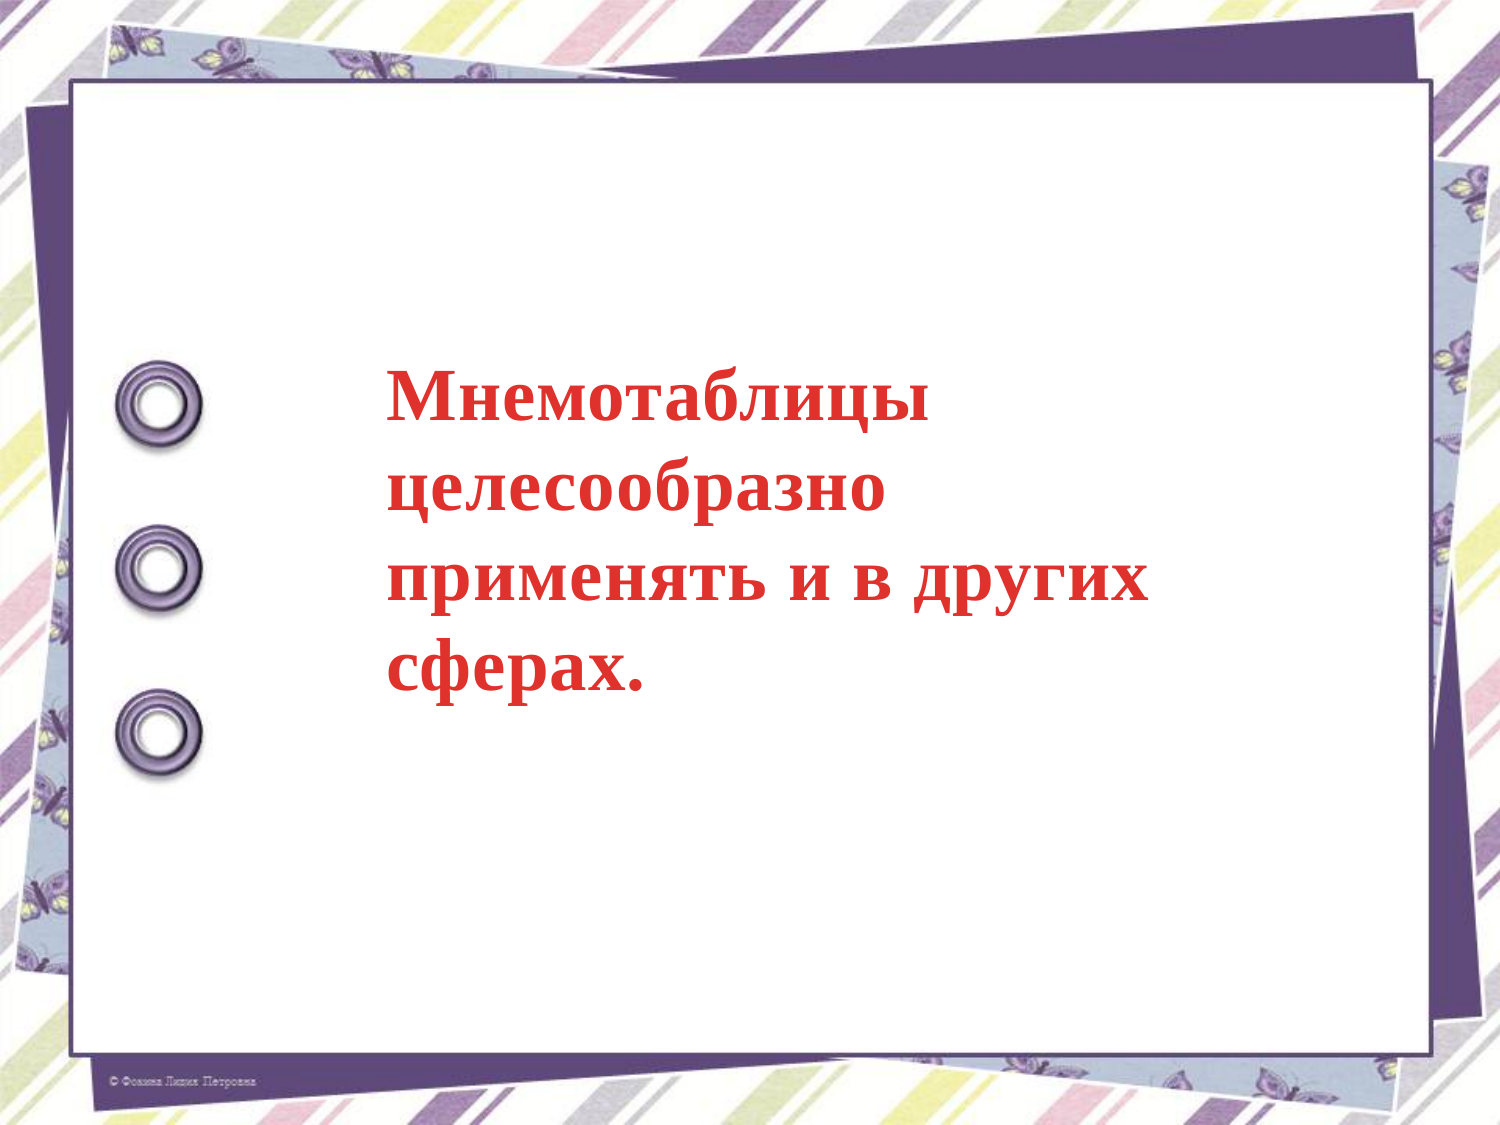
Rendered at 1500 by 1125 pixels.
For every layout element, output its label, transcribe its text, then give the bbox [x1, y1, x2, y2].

text_box Мнемотаблицы целесообразно применять и в других сферах. [371, 338, 1235, 713]
picture [0, 0, 1500, 1125]
